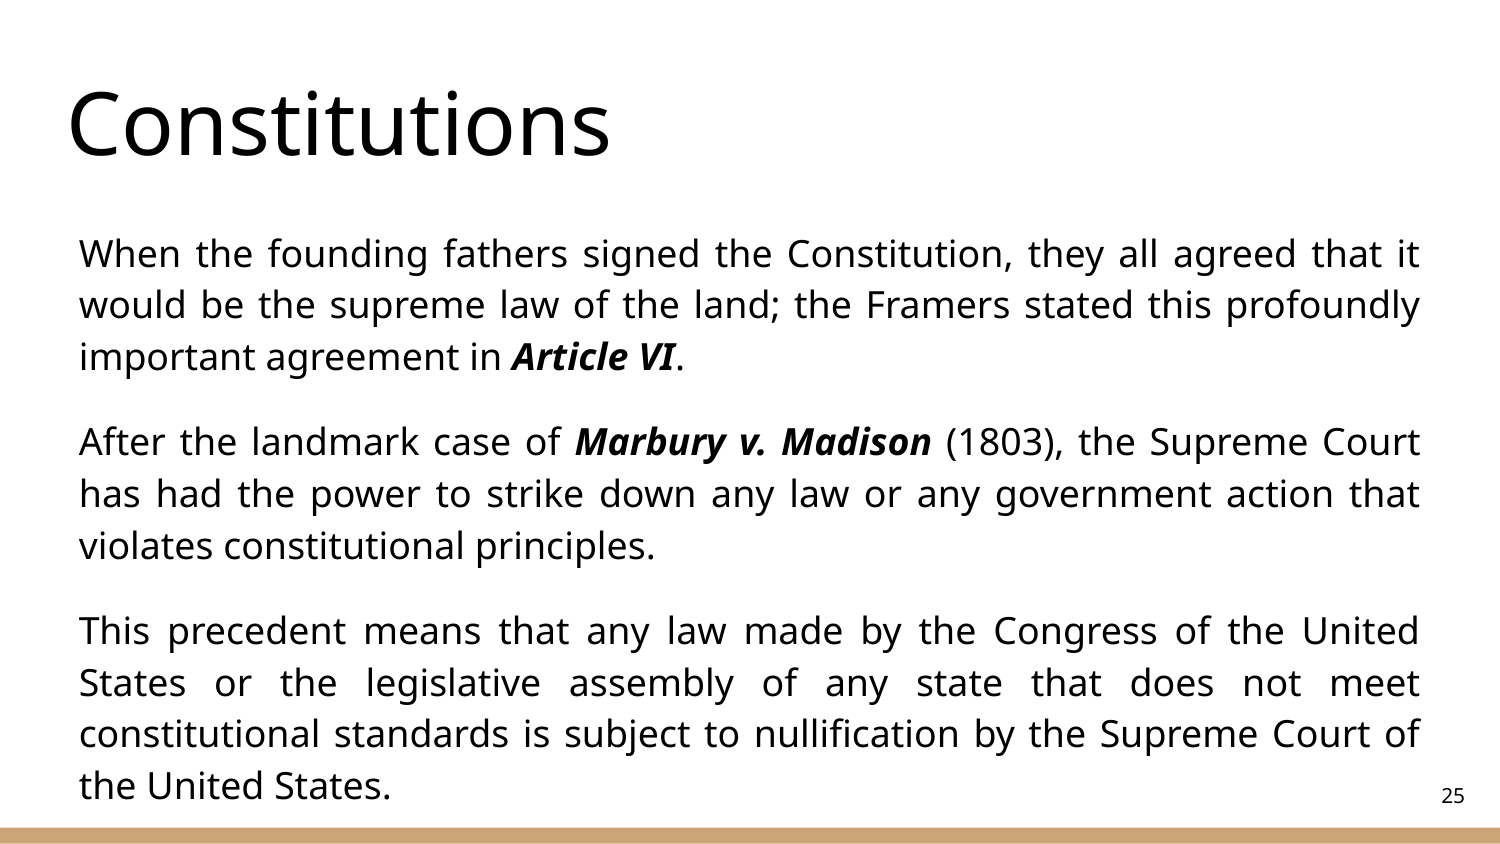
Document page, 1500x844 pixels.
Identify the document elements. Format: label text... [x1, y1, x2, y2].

title Constitutions [51, 51, 1449, 189]
list When the founding fathers signed the Constitution, they all agreed that it would be the supreme law of the land; the Framers stated this profoundly important agreement in Article VI. After the landmark case of Marbury v. Madison (1803), the Supreme Court has had the power to strike down any law or any government action that violates constitutional principles. This precedent means that any law made by the Congress of the United States or the legislative assembly of any state that does not meet constitutional standards is subject to nullification by the Supreme Court of the United States. [63, 207, 1437, 750]
slide_number ‹#› [1389, 764, 1480, 830]
